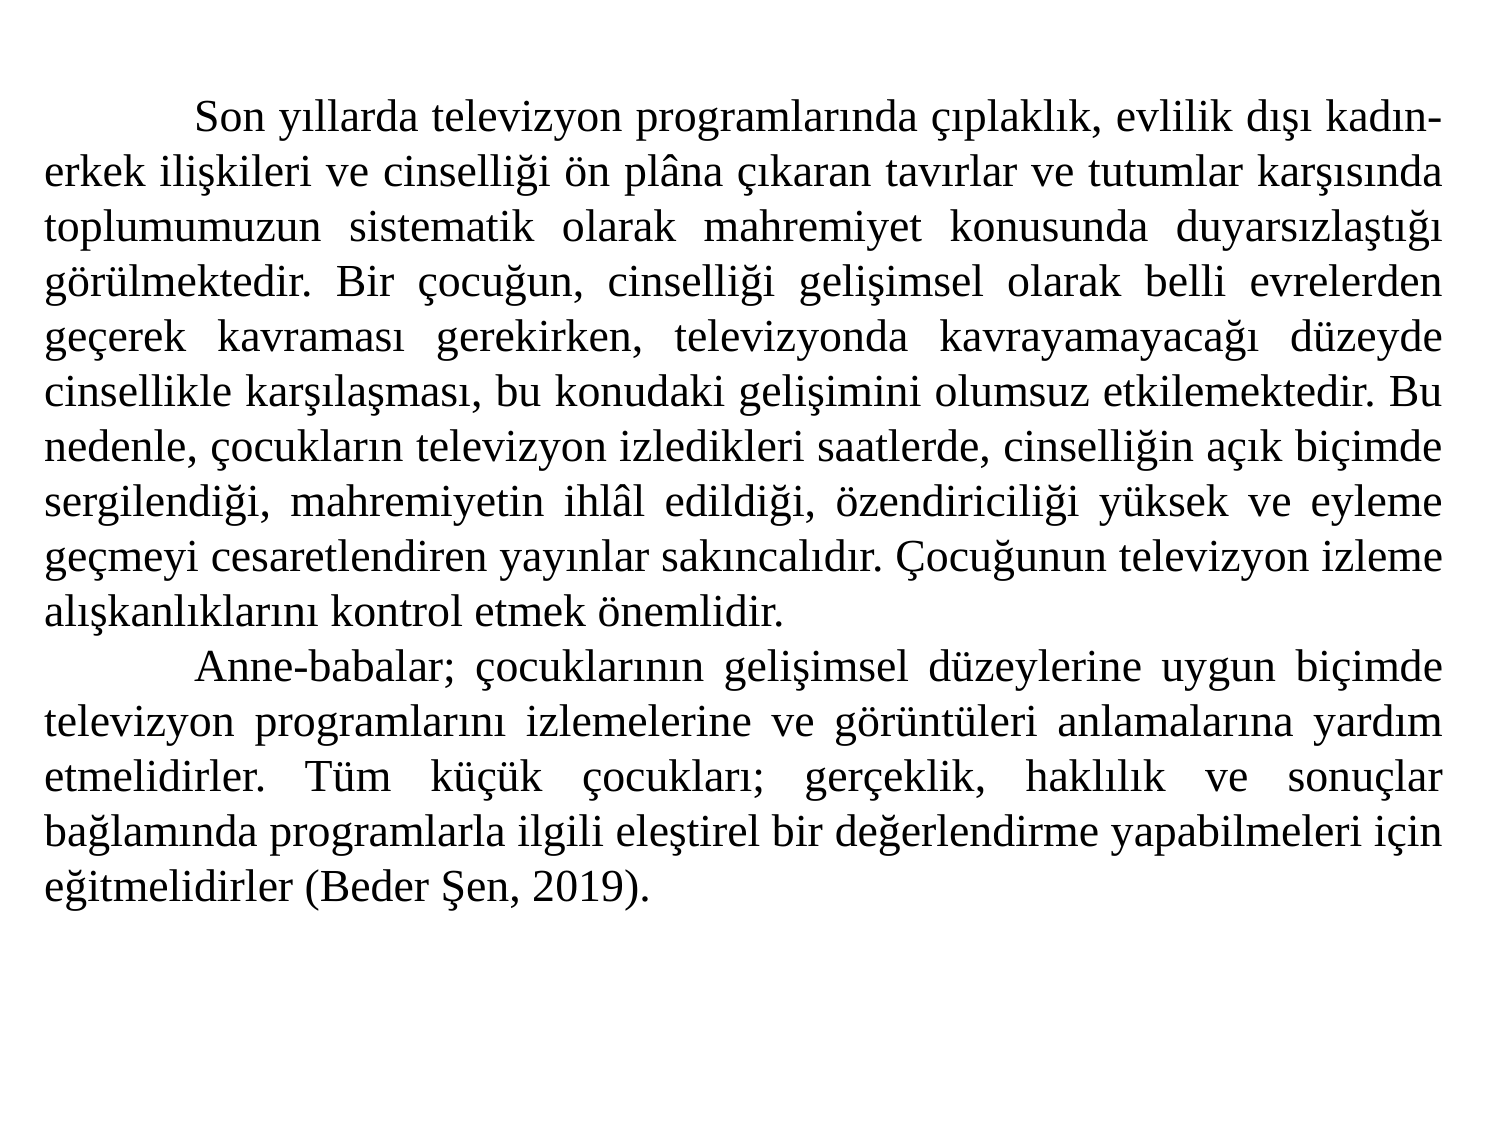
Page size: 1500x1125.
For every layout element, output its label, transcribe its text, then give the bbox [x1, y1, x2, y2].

text_box Son yıllarda televizyon programlarında çıplaklık, evlilik dışı kadın-erkek ilişkileri ve cinselliği ön plâna çıkaran tavırlar ve tutumlar karşısında toplumumuzun sistematik olarak mahremiyet konusunda duyarsızlaştığı görülmektedir. Bir çocuğun, cinselliği gelişimsel olarak belli evrelerden geçerek kavraması gerekirken, televizyonda kavrayamayacağı düzeyde cinsellikle karşılaşması, bu konudaki gelişimini olumsuz etkilemektedir. Bu nedenle, çocukların televizyon izledikleri saatlerde, cinselliğin açık biçimde sergilendiği, mahremiyetin ihlâl edildiği, özendiriciliği yüksek ve eyleme geçmeyi cesaretlendiren yayınlar sakıncalıdır. Çocuğunun televizyon izleme alışkanlıklarını kontrol etmek önemlidir. Anne-babalar; çocuklarının gelişimsel düzeylerine uygun biçimde televizyon programlarını izlemelerine ve görüntüleri anlamalarına yardım etmelidirler. Tüm küçük çocukları; gerçeklik, haklılık ve sonuçlar bağlamında programlarla ilgili eleştirel bir değerlendirme yapabilmeleri için eğitmelidirler (Beder Şen, 2019). [29, 78, 1459, 918]
